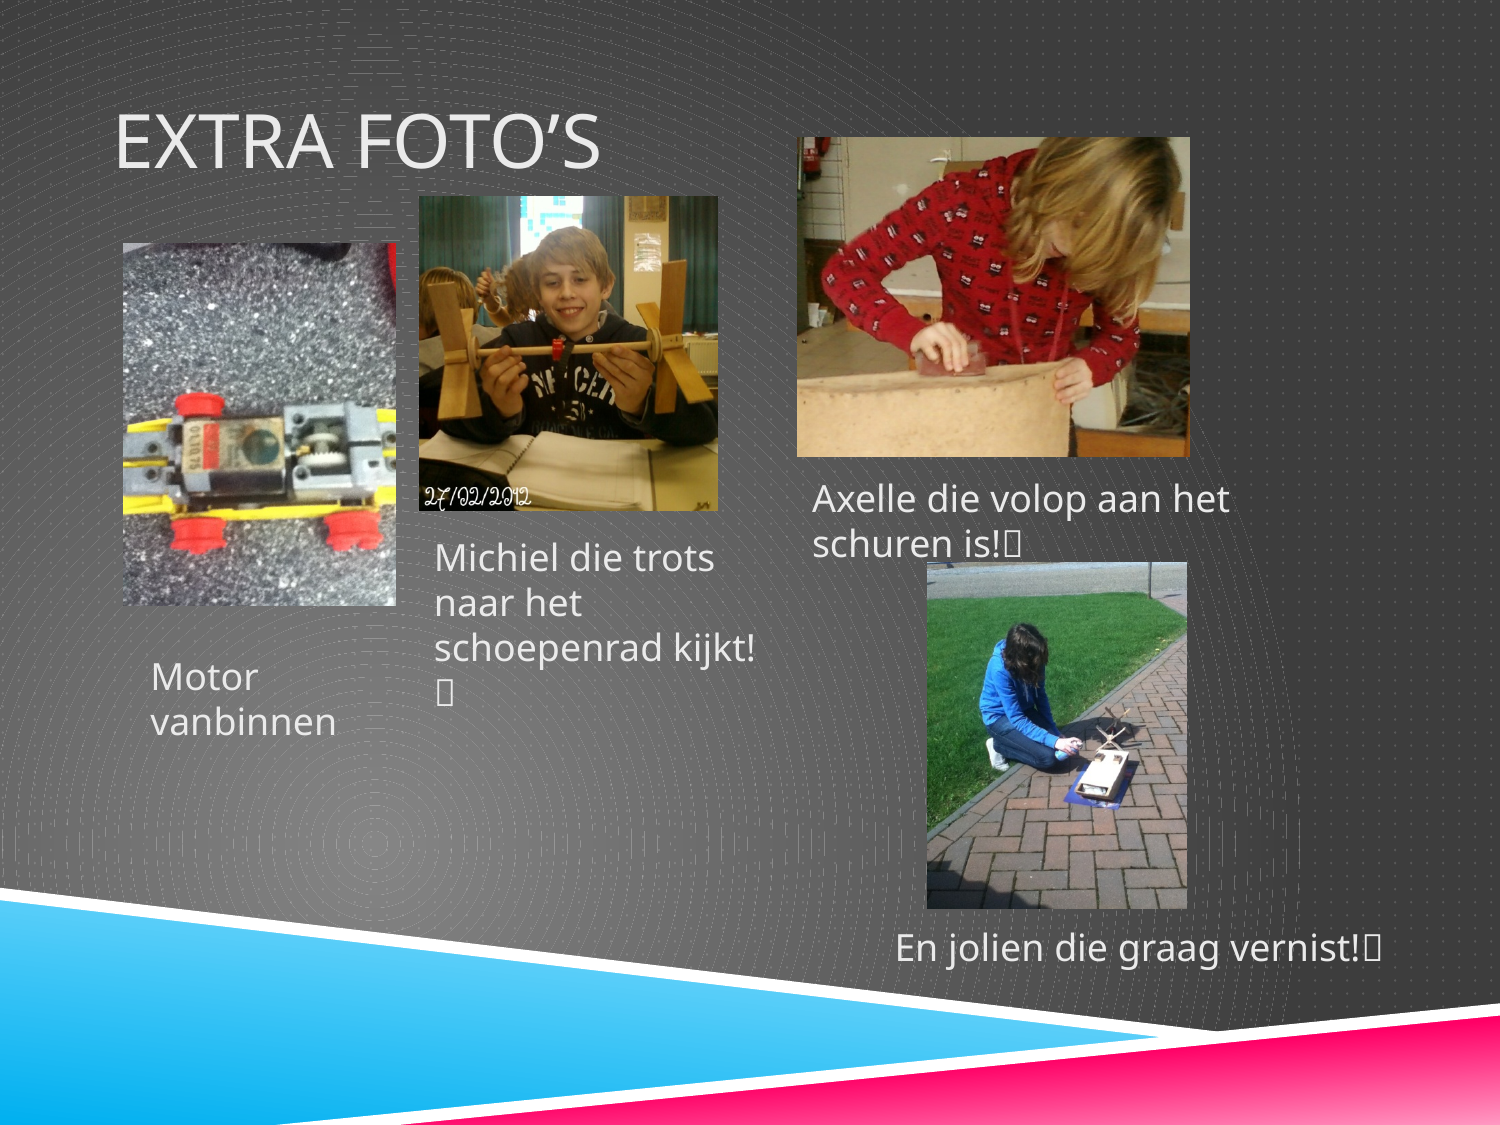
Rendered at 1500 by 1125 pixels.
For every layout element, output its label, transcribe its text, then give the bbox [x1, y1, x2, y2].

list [123, 243, 396, 606]
picture [926, 562, 1188, 910]
text_box Michiel die trots naar het schoepenrad kijkt!  [419, 527, 798, 722]
text_box En jolien die graag vernist! [879, 916, 1476, 977]
text_box Axelle die volop aan het schuren is! [797, 467, 1270, 573]
picture [796, 136, 1190, 457]
title Extra foto’s [112, 45, 1388, 233]
text_box Motor vanbinnen [135, 645, 384, 750]
picture [418, 196, 718, 511]
